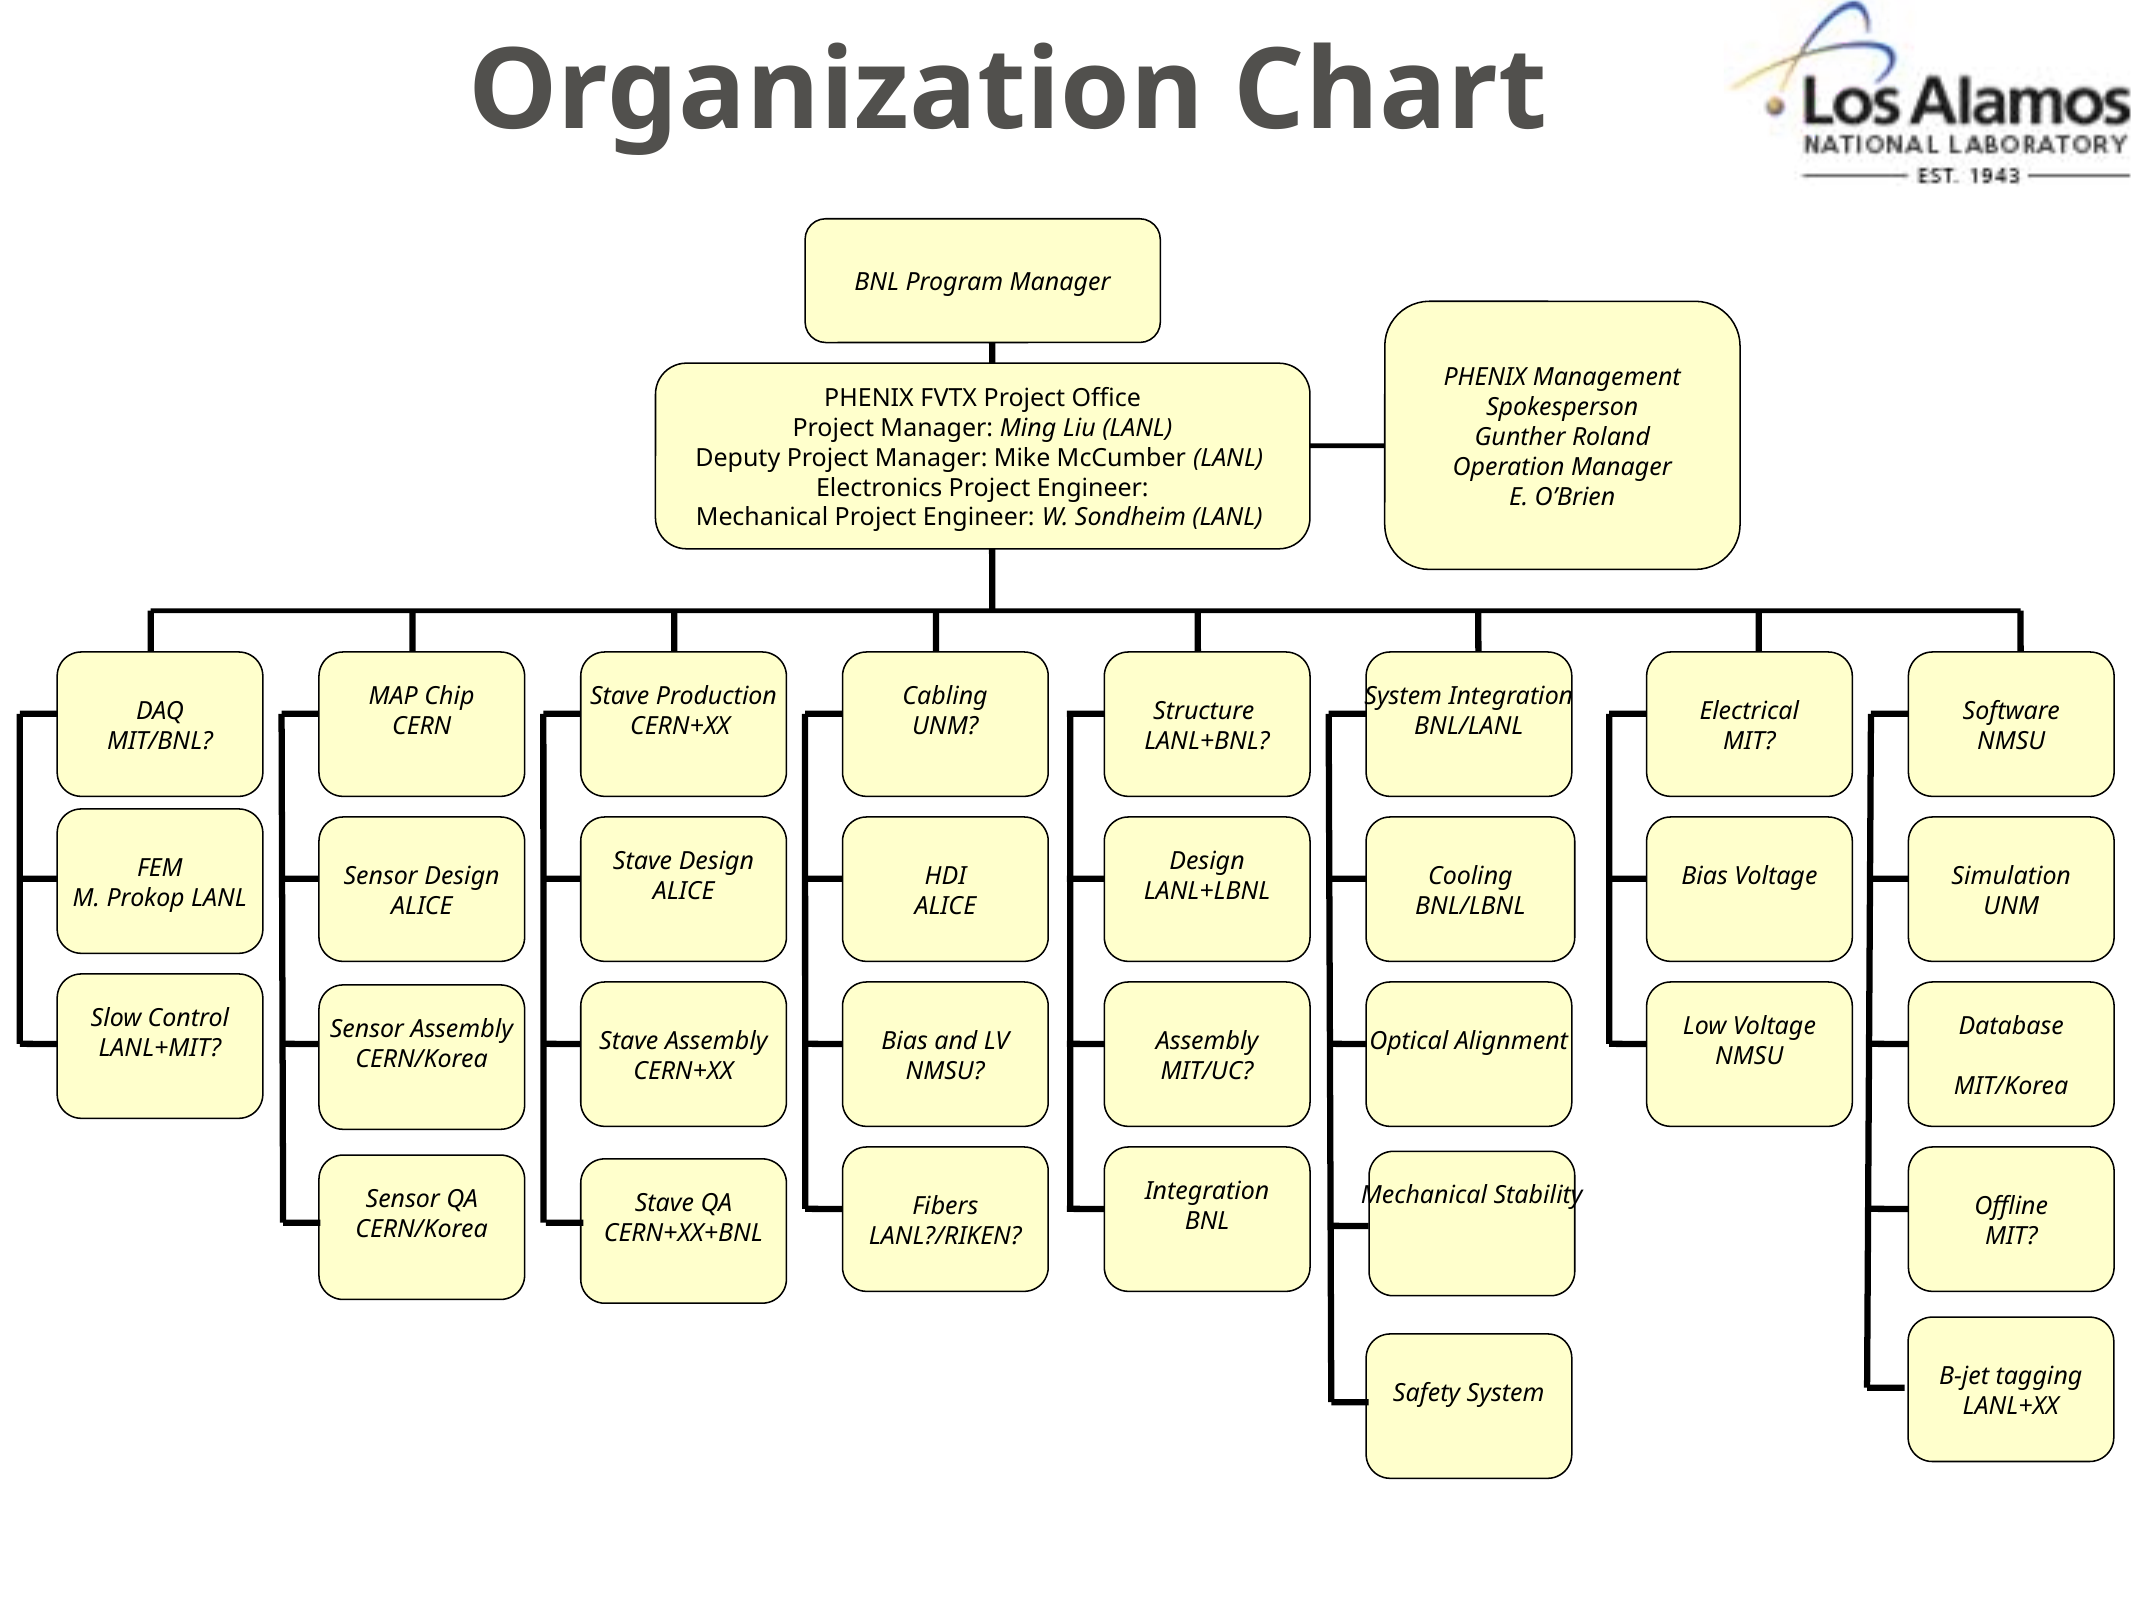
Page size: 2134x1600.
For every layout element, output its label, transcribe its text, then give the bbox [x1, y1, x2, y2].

title Organization Chart [38, 7, 1978, 160]
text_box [19, 218, 2115, 1479]
picture [1723, 0, 2134, 193]
